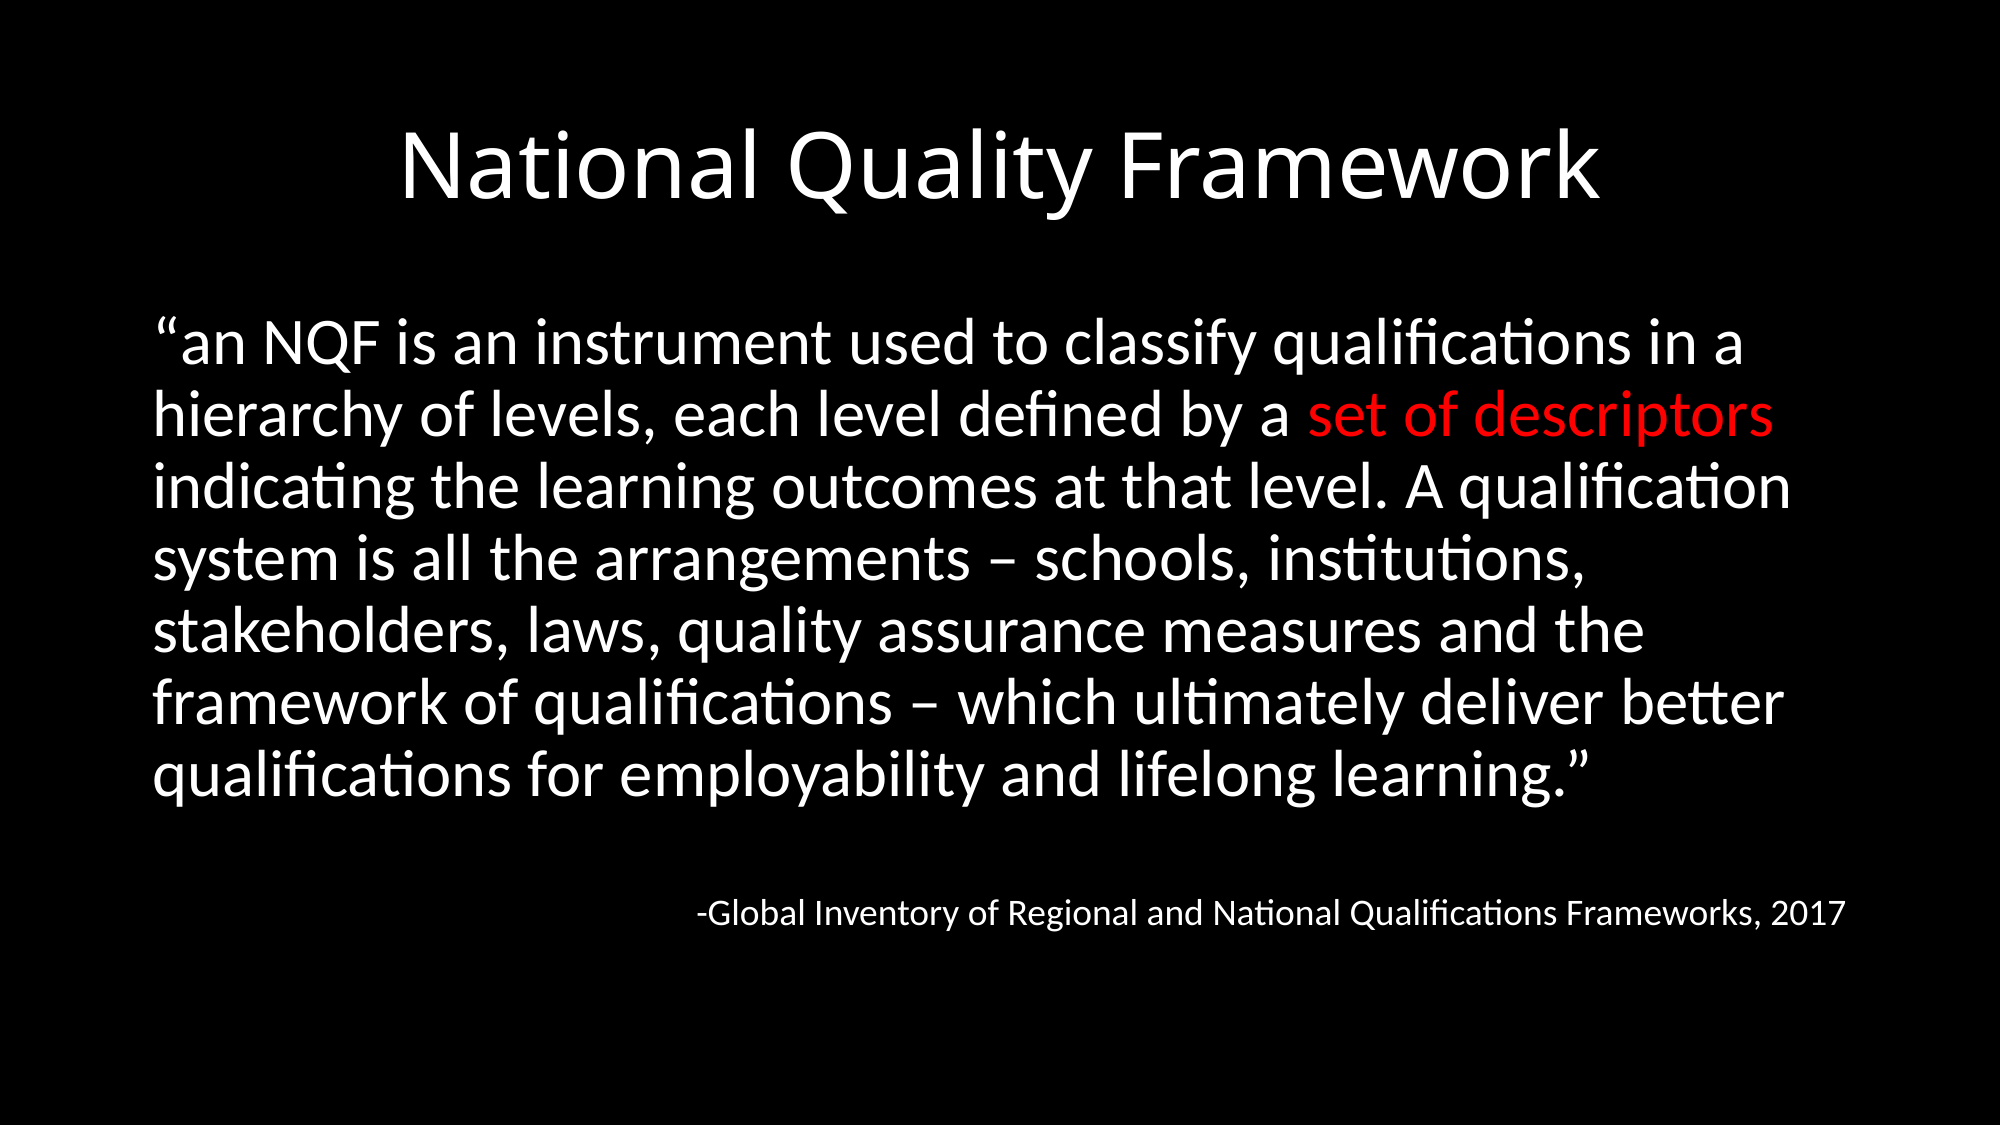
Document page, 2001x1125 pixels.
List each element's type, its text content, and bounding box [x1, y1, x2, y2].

list “an NQF is an instrument used to classify qualifications in a hierarchy of levels, each level defined by a set of descriptors indicating the learning outcomes at that level. A qualification system is all the arrangements – schools, institutions, stakeholders, laws, quality assurance measures and the framework of qualifications – which ultimately deliver better qualifications for employability and lifelong learning.” -Global Inventory of Regional and National Qualifications Frameworks, 2017 [137, 299, 1863, 1014]
title National Quality Framework [137, 59, 1863, 278]
